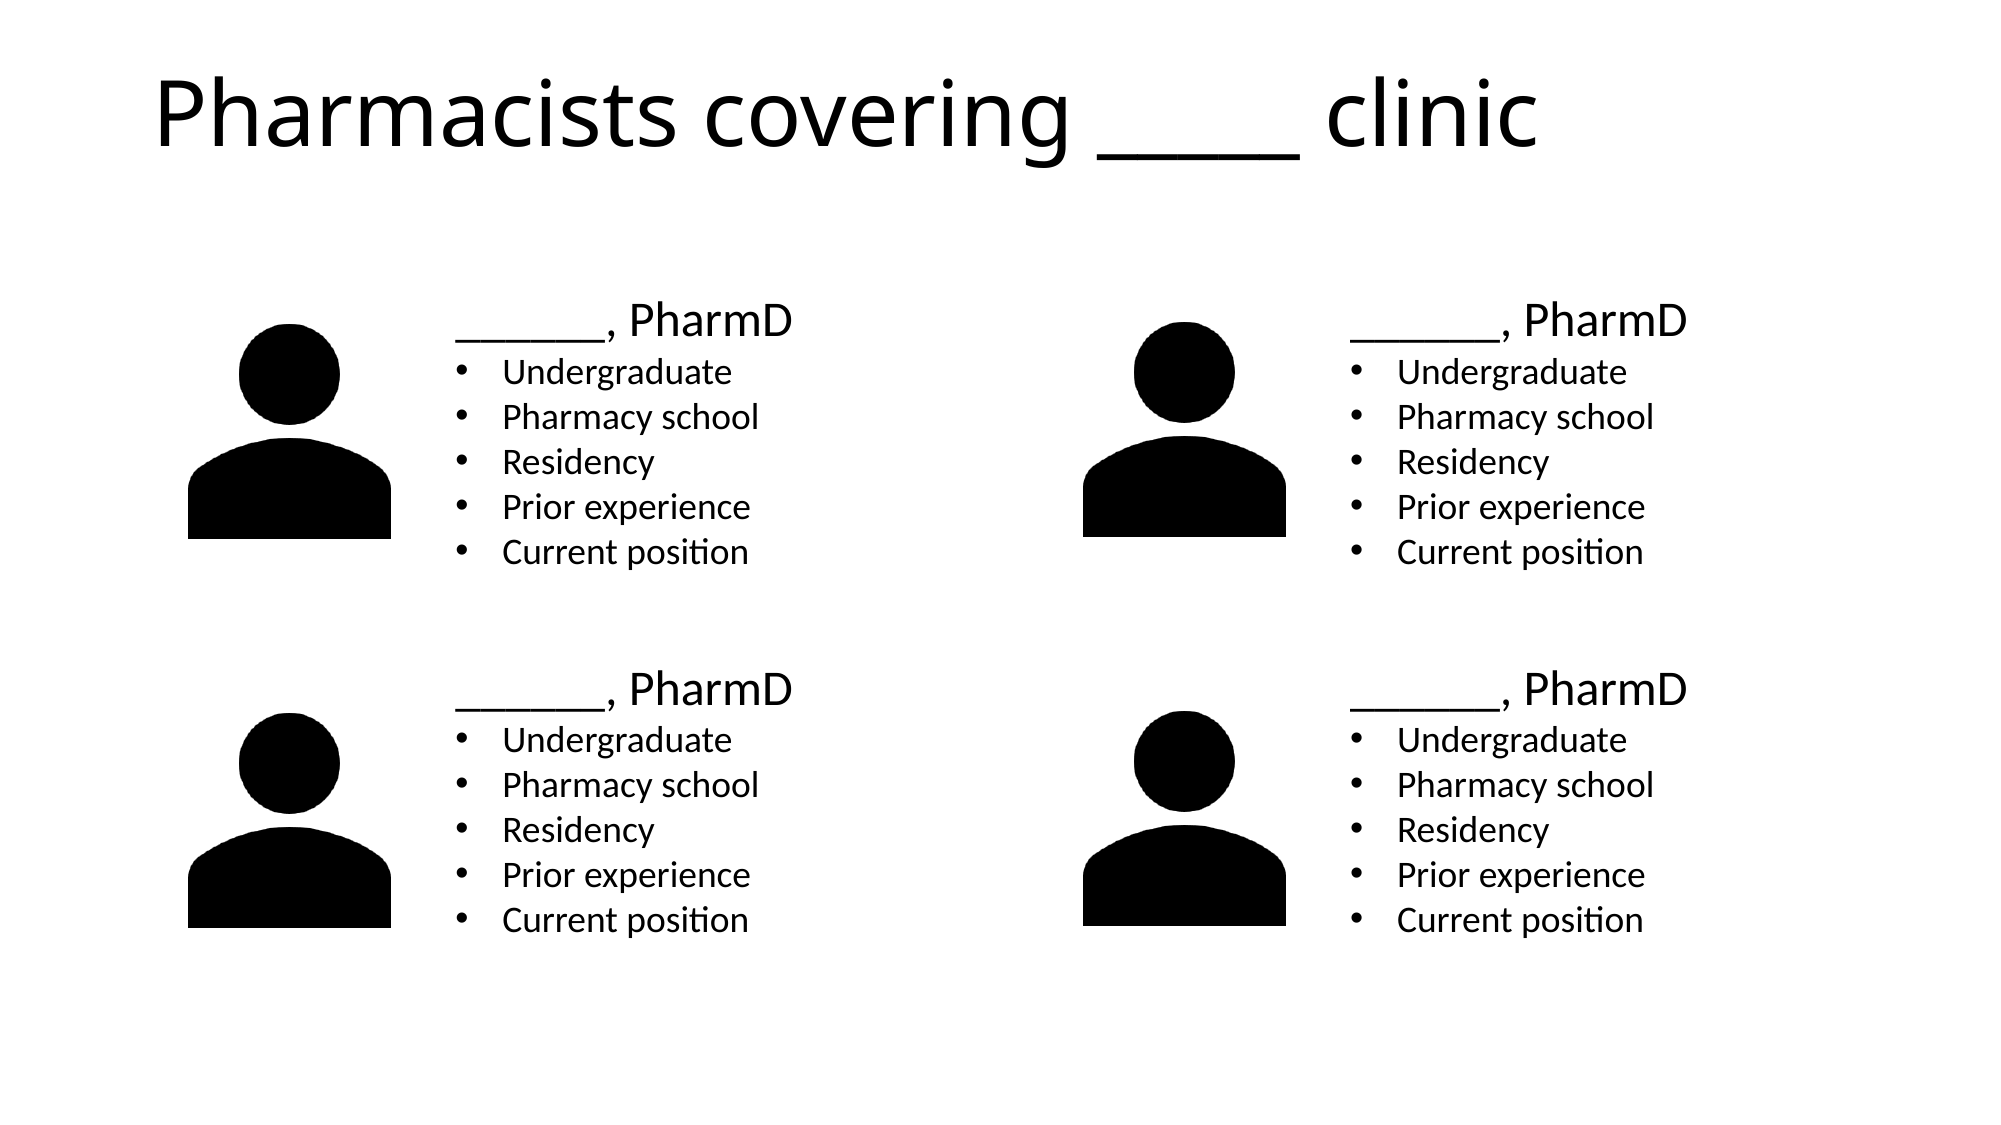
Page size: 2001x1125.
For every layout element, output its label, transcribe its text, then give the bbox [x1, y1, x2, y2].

text_box ______, PharmD Undergraduate Pharmacy school Residency Prior experience Current position [440, 647, 877, 948]
text_box ______, PharmD Undergraduate Pharmacy school Residency Prior experience Current position [1336, 279, 1772, 580]
picture [137, 668, 441, 972]
text_box ______, PharmD Undergraduate Pharmacy school Residency Prior experience Current position [441, 279, 877, 580]
picture [1032, 277, 1336, 581]
picture [1032, 666, 1336, 970]
picture [137, 279, 441, 583]
text_box ______, PharmD Undergraduate Pharmacy school Residency Prior experience Current position [1335, 647, 1772, 948]
text_box Pharmacists covering _____ clinic [137, 59, 1863, 278]
